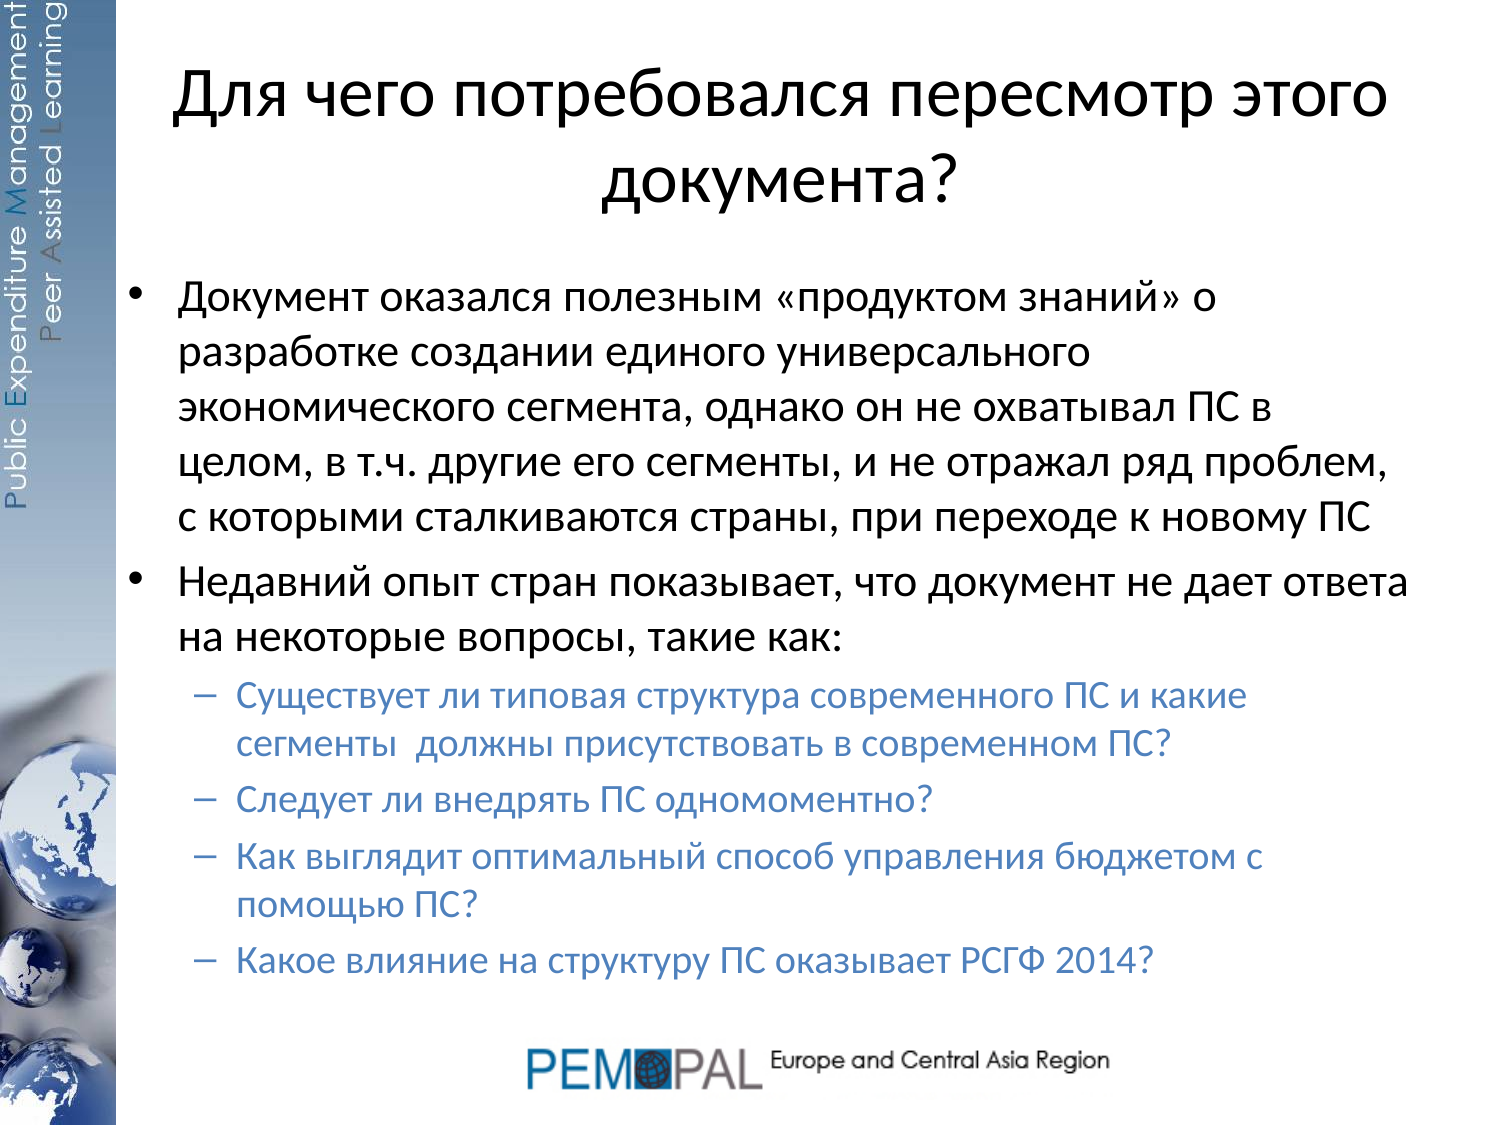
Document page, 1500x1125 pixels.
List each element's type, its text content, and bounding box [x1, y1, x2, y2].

title Для чего потребовался пересмотр этого документа? [125, 37, 1438, 225]
picture [0, 0, 116, 1125]
picture [525, 1037, 1113, 1100]
list Документ оказался полезным «продуктом знаний» о разработке создании единого универсального экономического сегмента, однако он не охватывал ПС в целом, в т.ч. другие его сегменты, и не отражал ряд проблем, с которыми сталкиваются страны, при переходе к новому ПС Недавний опыт стран показывает, что документ не дает ответа на некоторые вопросы, такие как: Существует ли типовая структура современного ПС и какие сегменты должны присутствовать в современном ПС? Следует ли внедрять ПС одномоментно? Как выглядит оптимальный способ управления бюджетом с помощью ПС? Какое влияние на структуру ПС оказывает РСГФ 2014? [112, 257, 1425, 1000]
